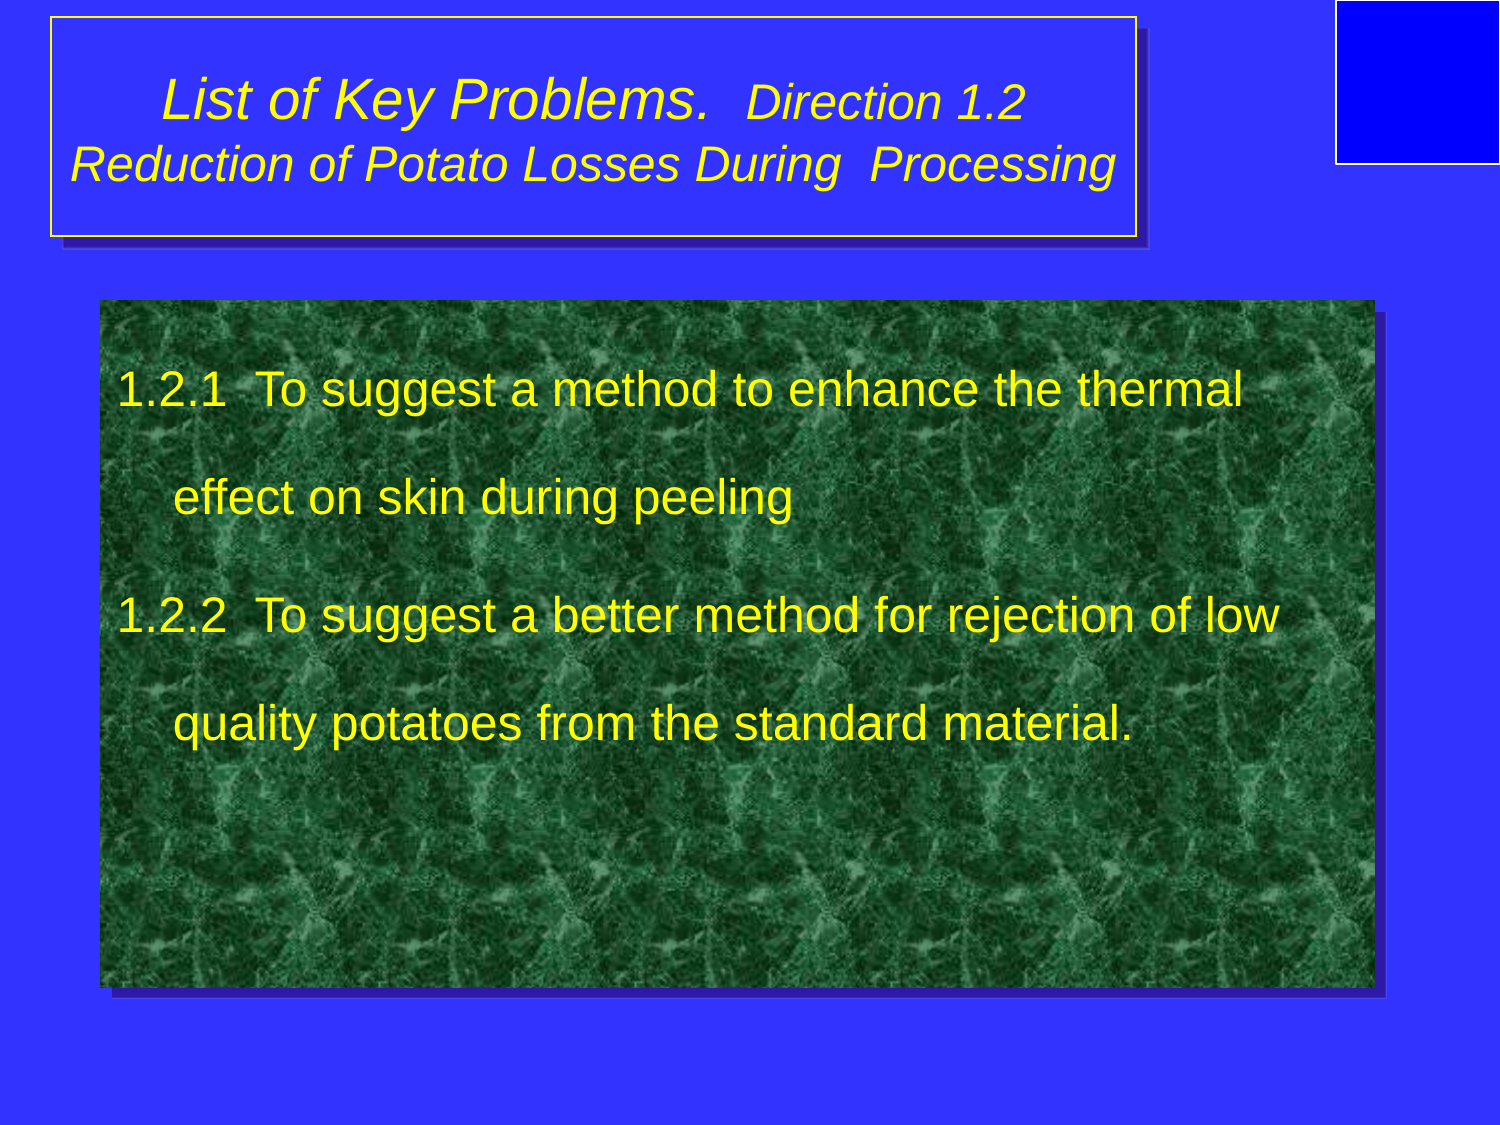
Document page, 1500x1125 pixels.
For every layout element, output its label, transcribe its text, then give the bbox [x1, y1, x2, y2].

list 1.2.1 To suggest a method to enhance the thermal effect on skin during peeling 1.2.2 To suggest a better method for rejection of low quality potatoes from the standard material. [99, 299, 1376, 988]
title List of Key Problems. Direction 1.2 Reduction of Potato Losses During Processing [50, 16, 1137, 237]
text_box [1335, 0, 1500, 164]
